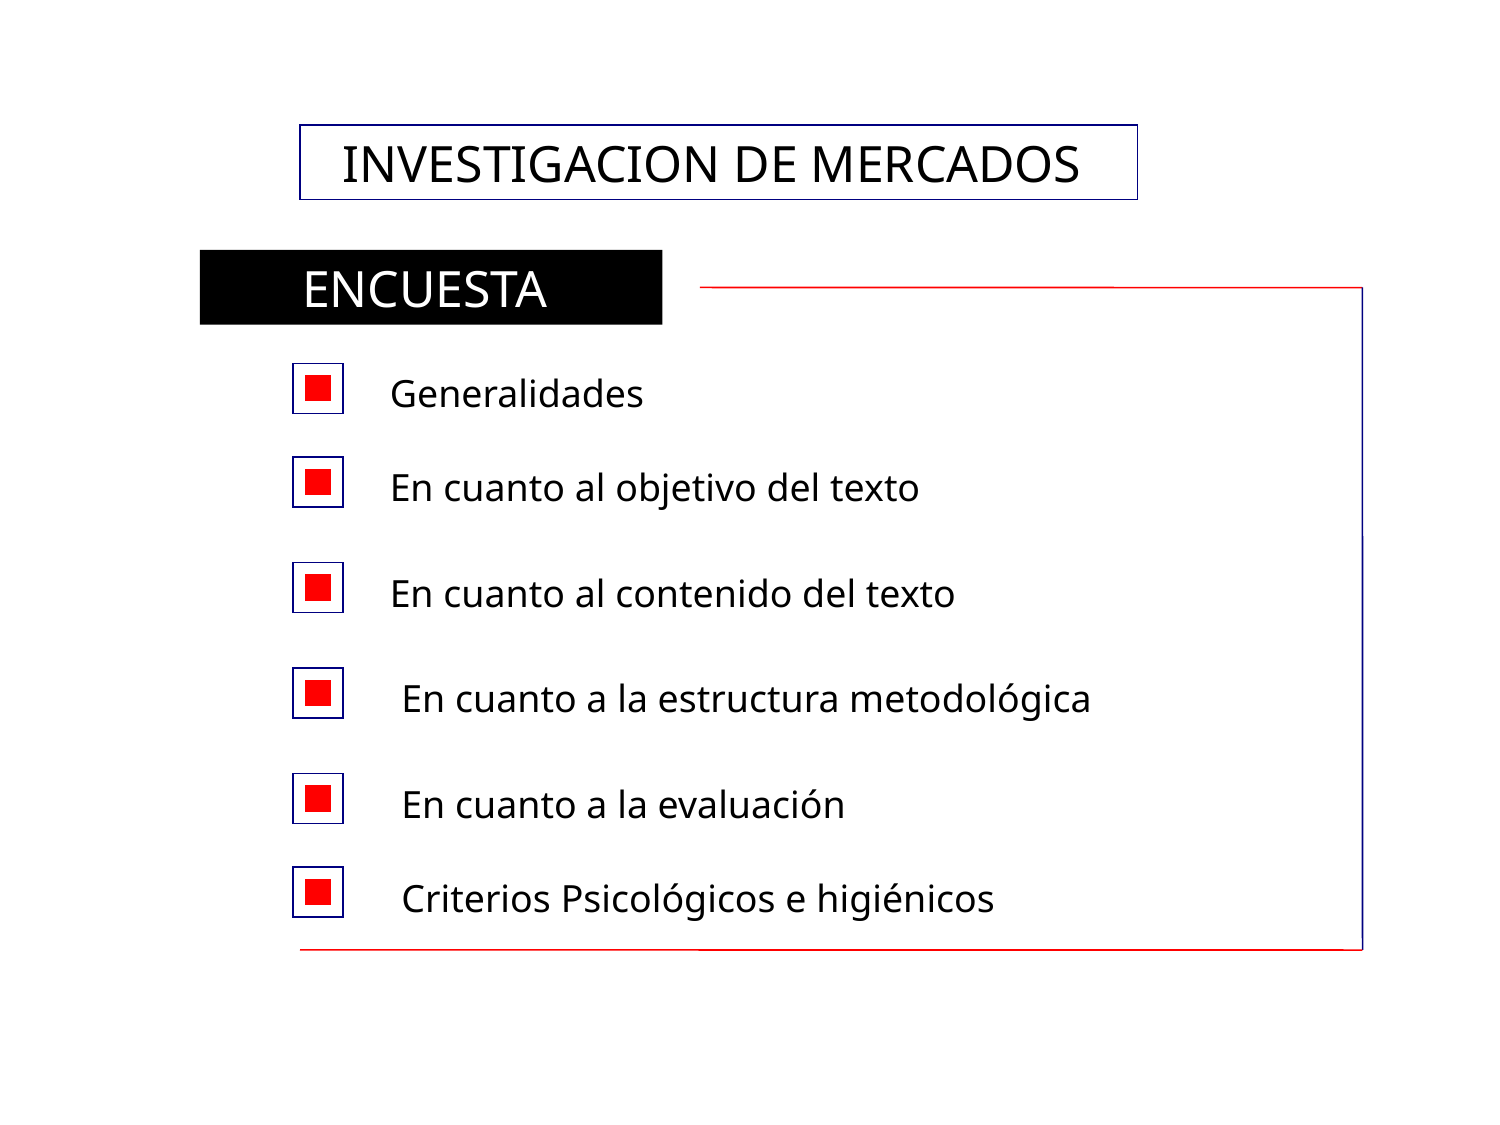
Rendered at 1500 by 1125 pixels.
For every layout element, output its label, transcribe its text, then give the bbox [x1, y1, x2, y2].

text_box En cuanto al objetivo del texto [374, 456, 1263, 517]
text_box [292, 773, 344, 824]
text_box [292, 363, 344, 414]
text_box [292, 667, 344, 719]
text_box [292, 562, 344, 613]
text_box En cuanto al contenido del texto [374, 562, 1263, 623]
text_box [292, 456, 344, 508]
text_box Generalidades [374, 362, 1338, 423]
text_box En cuanto a la estructura metodológica [386, 667, 1275, 728]
text_box [387, 474, 1300, 535]
text_box INVESTIGACION DE MERCADOS [299, 124, 1138, 200]
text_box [292, 866, 344, 918]
text_box ENCUESTA [199, 249, 663, 325]
text_box En cuanto a la evaluación [386, 773, 1275, 834]
text_box Criterios Psicológicos e higiénicos [386, 867, 1275, 927]
